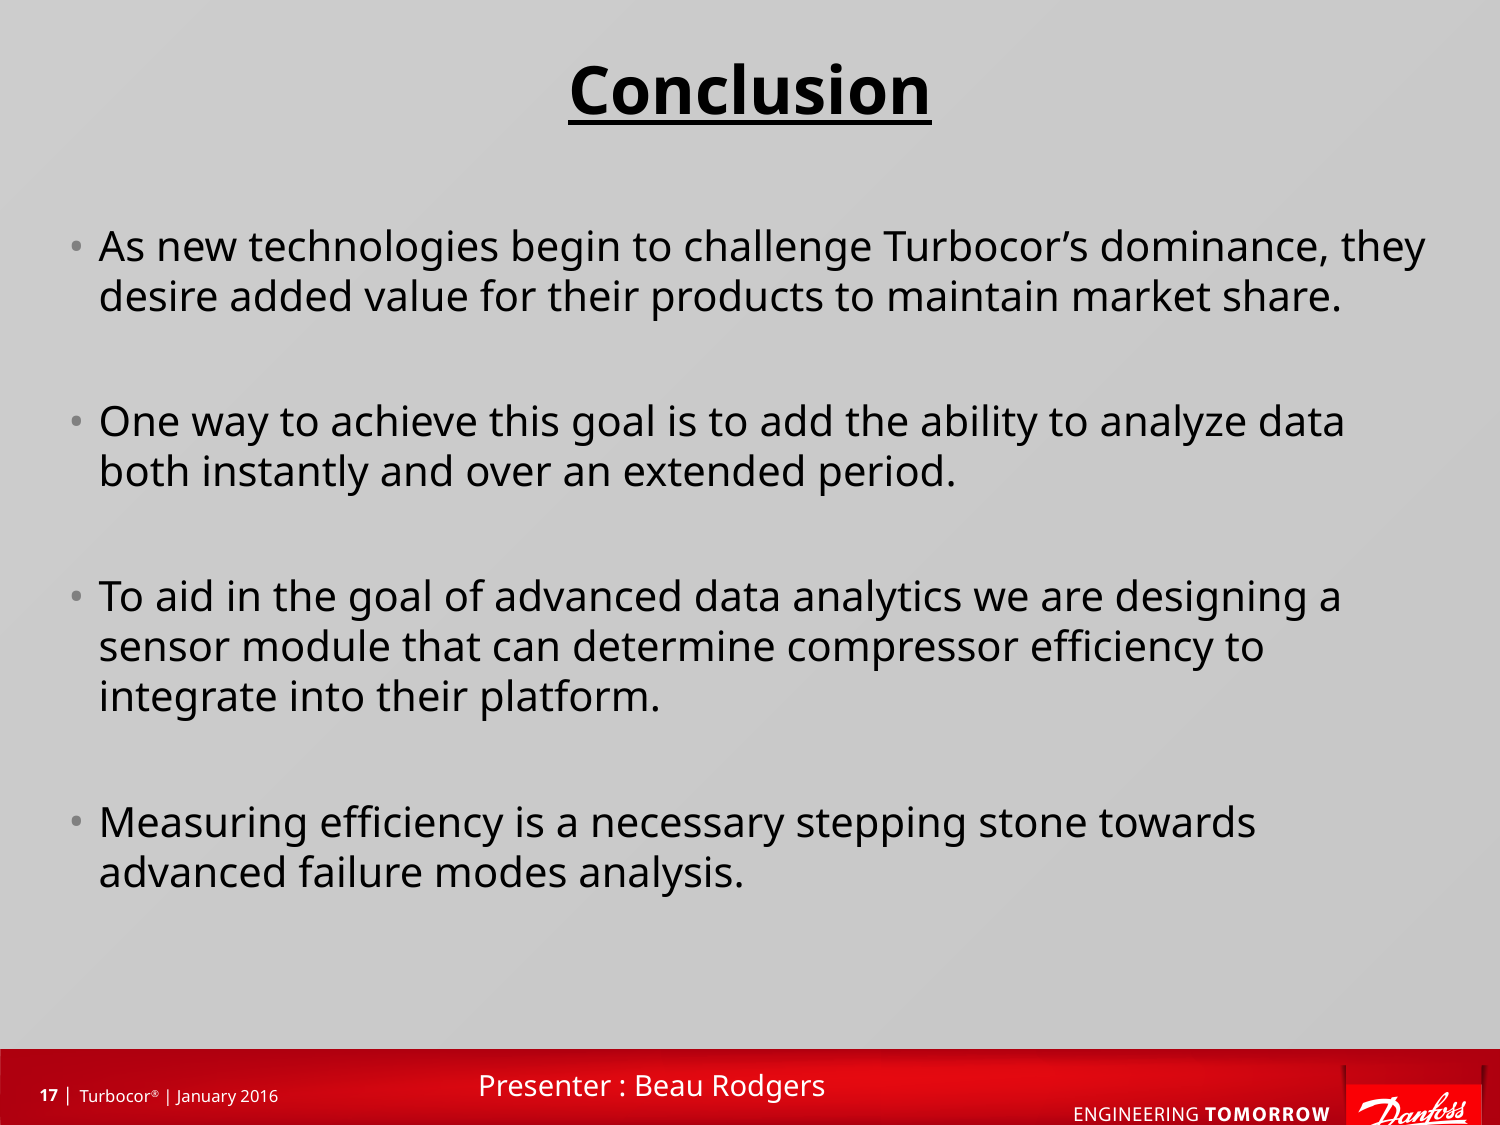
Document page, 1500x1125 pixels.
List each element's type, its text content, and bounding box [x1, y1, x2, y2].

title Conclusion [68, 48, 1432, 202]
text_box Presenter : Beau Rodgers [478, 1067, 902, 1103]
list As new technologies begin to challenge Turbocor’s dominance, they desire added value for their products to maintain market share. One way to achieve this goal is to add the ability to analyze data both instantly and over an extended period. To aid in the goal of advanced data analytics we are designing a sensor module that can determine compressor efficiency to integrate into their platform. Measuring efficiency is a necessary stepping stone towards advanced failure modes analysis. [68, 220, 1432, 988]
picture [0, 1049, 1500, 1125]
